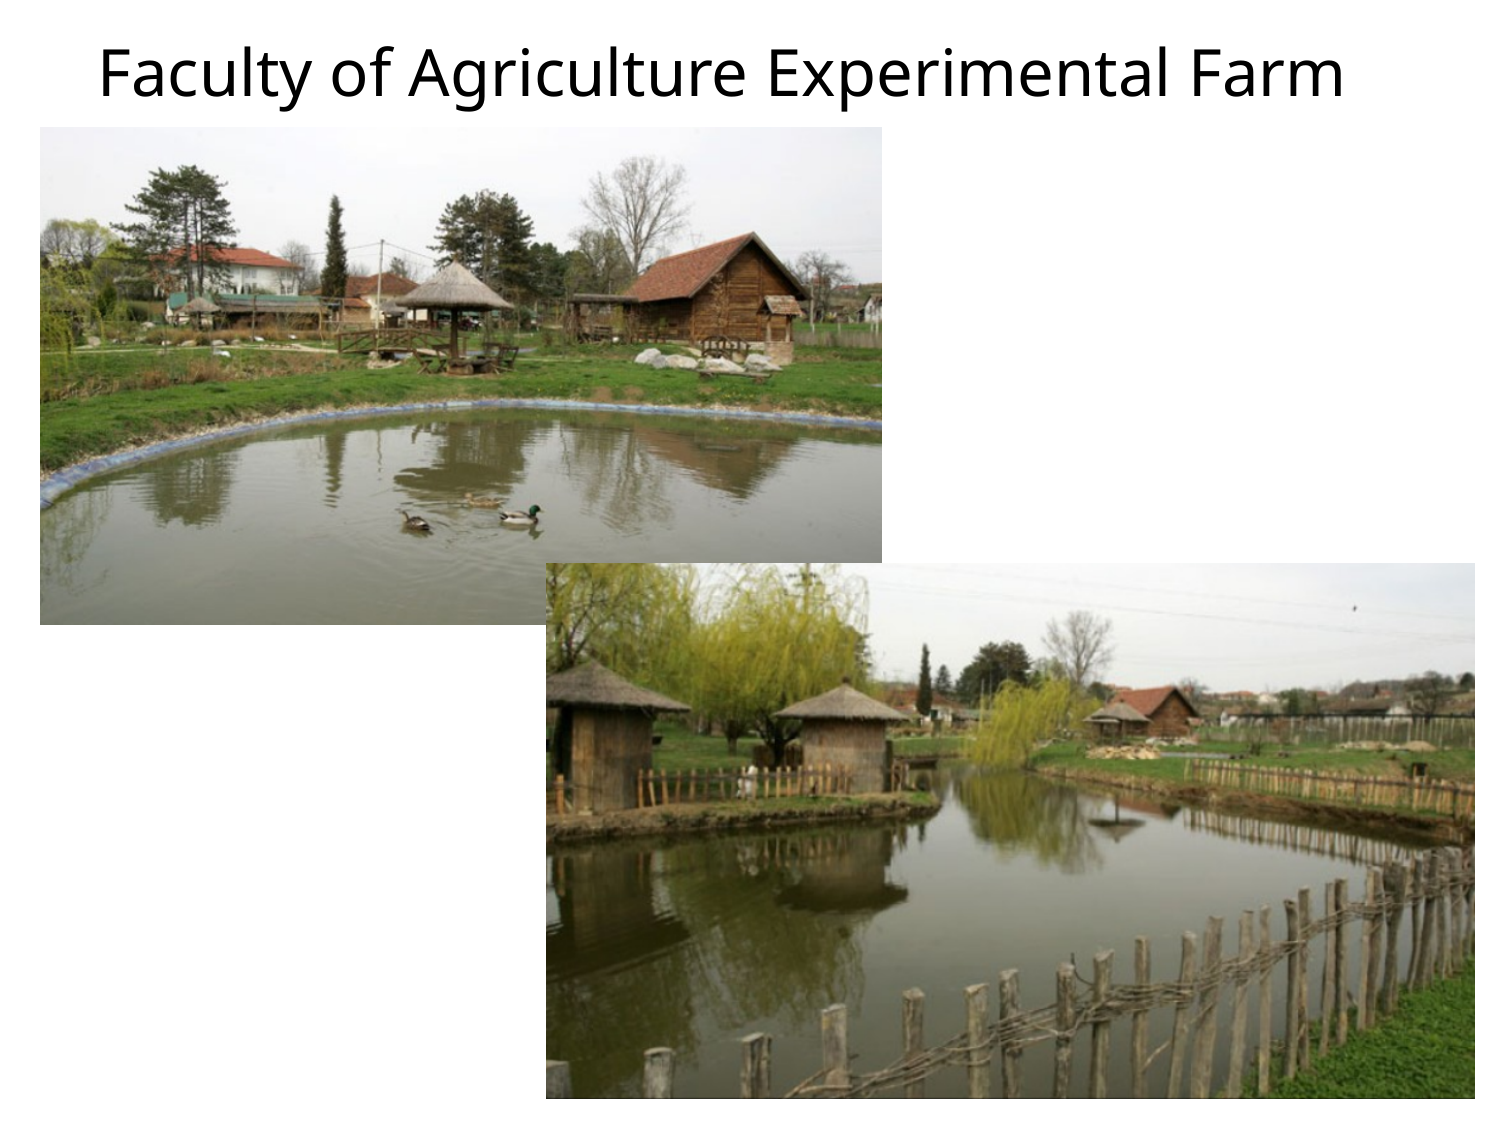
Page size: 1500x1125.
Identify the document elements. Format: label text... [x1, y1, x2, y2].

title Faculty of Agriculture Experimental Farm [82, 0, 1377, 152]
picture [40, 127, 1475, 1099]
